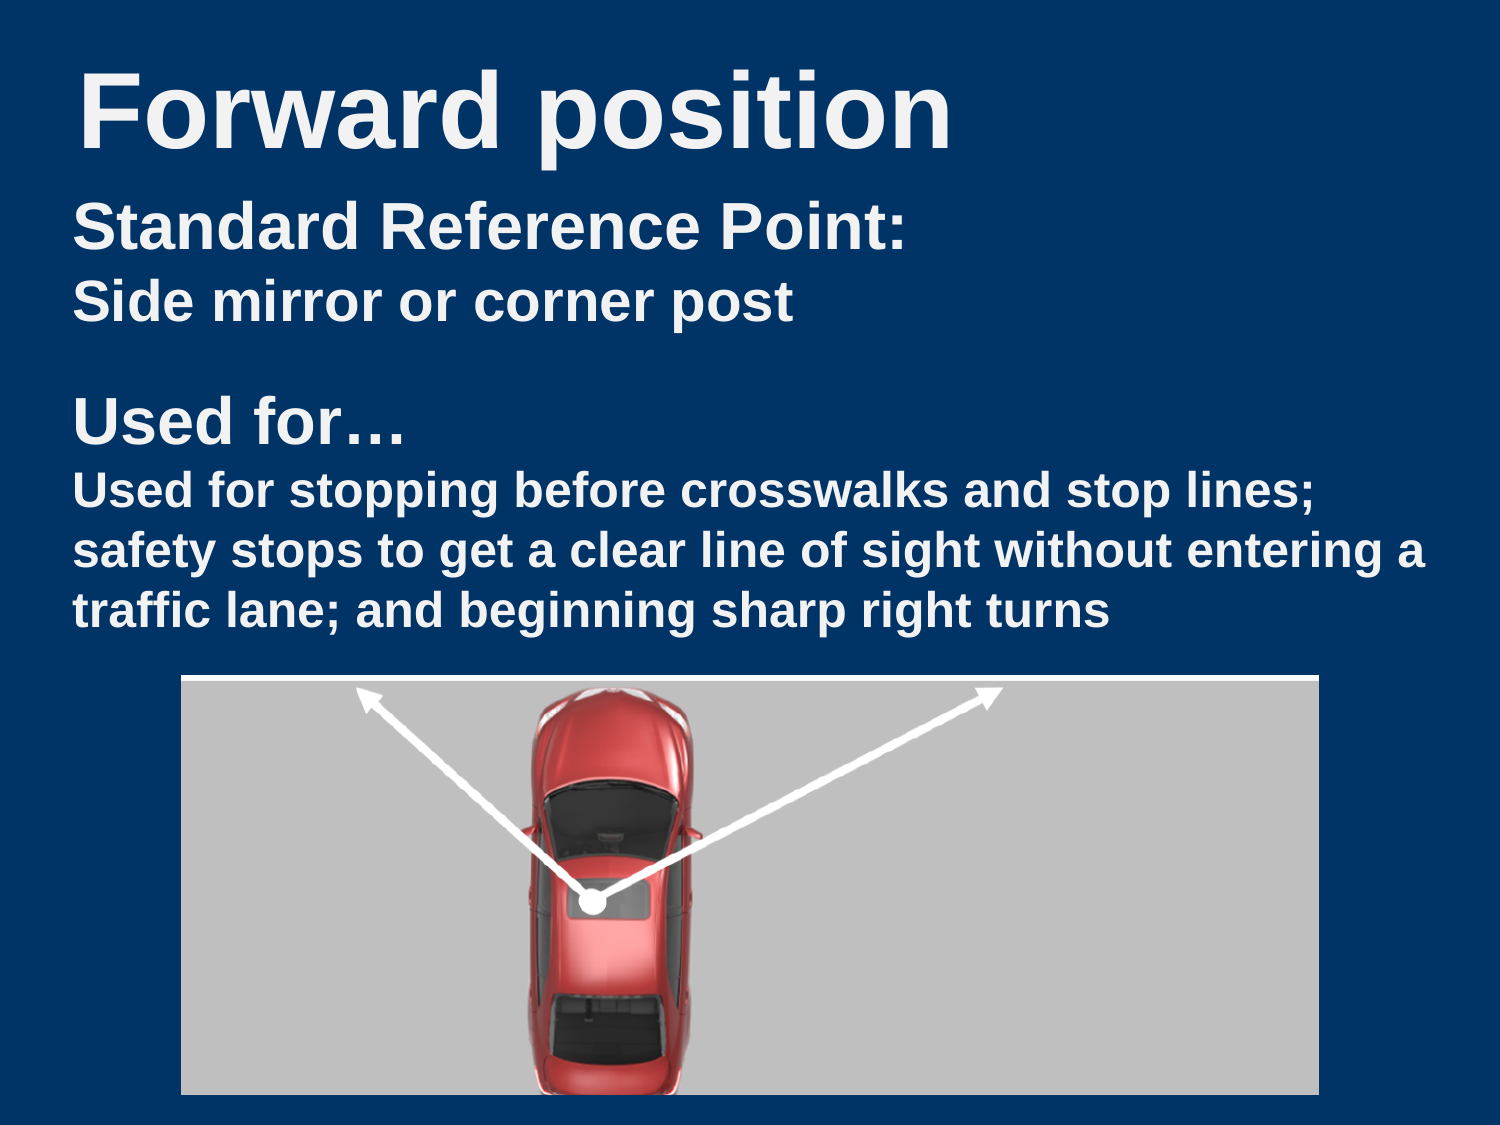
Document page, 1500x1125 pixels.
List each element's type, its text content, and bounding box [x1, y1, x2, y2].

picture [180, 675, 1319, 1095]
list Standard Reference Point: Side mirror or corner post Used for… Used for stopping before crosswalks and stop lines; safety stops to get a clear line of sight without entering a traffic lane; and beginning sharp right turns [57, 175, 1475, 676]
title Forward position [62, 30, 1063, 175]
